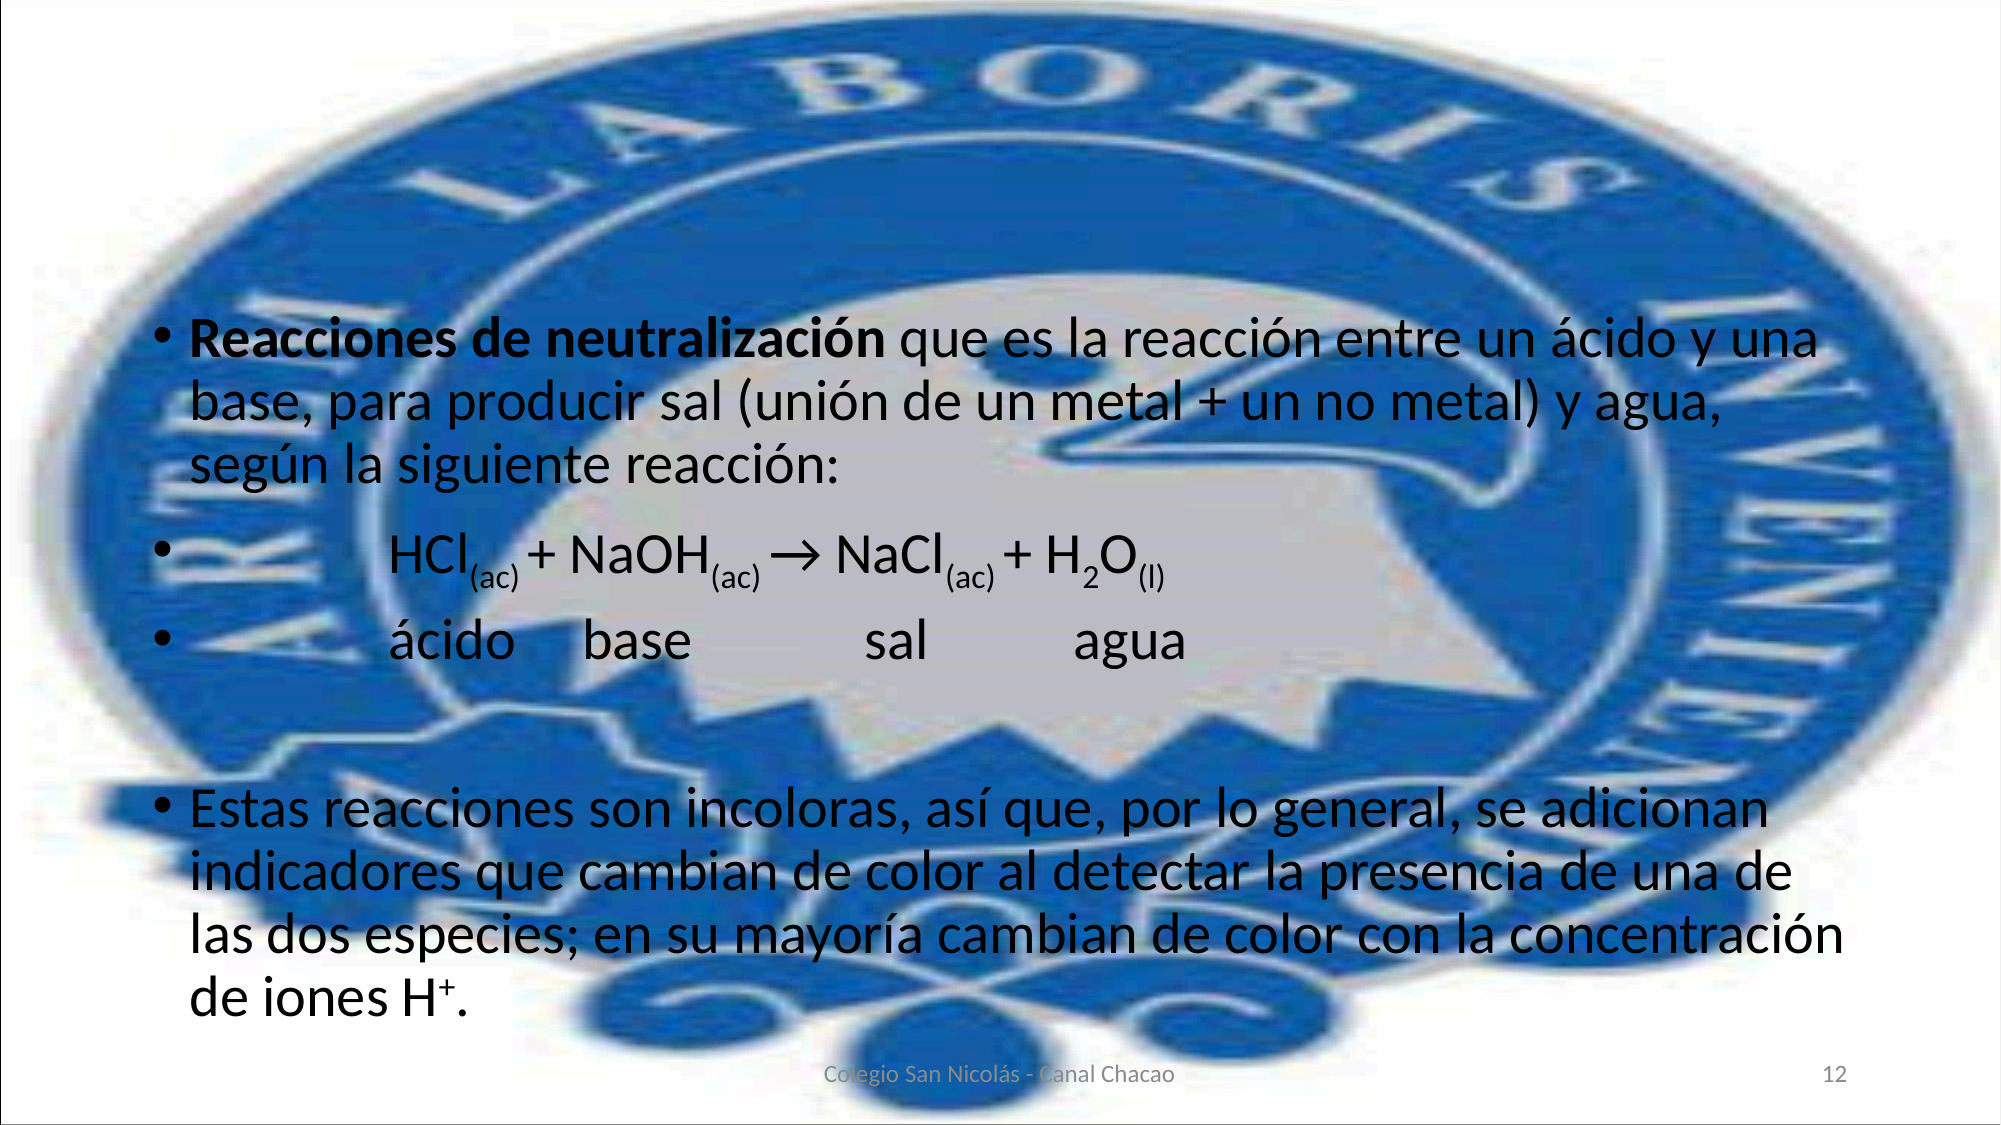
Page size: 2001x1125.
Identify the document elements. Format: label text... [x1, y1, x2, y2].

slide_number 12 [1412, 1042, 1863, 1103]
footer Colegio San Nicolás - Canal Chacao [662, 1042, 1338, 1103]
picture [0, 0, 2001, 1125]
list Reacciones de neutralización que es la reacción entre un ácido y una base, para producir sal (unión de un metal + un no metal) y agua, según la siguiente reacción: HCl(ac) + NaOH(ac) → NaCl(ac) + H2O(l) ácido base sal agua Estas reacciones son incoloras, así que, por lo general, se adicionan indicadores que cambian de color al detectar la presencia de una de las dos especies; en su mayoría cambian de color con la concentración de iones H+. [137, 299, 1863, 1014]
